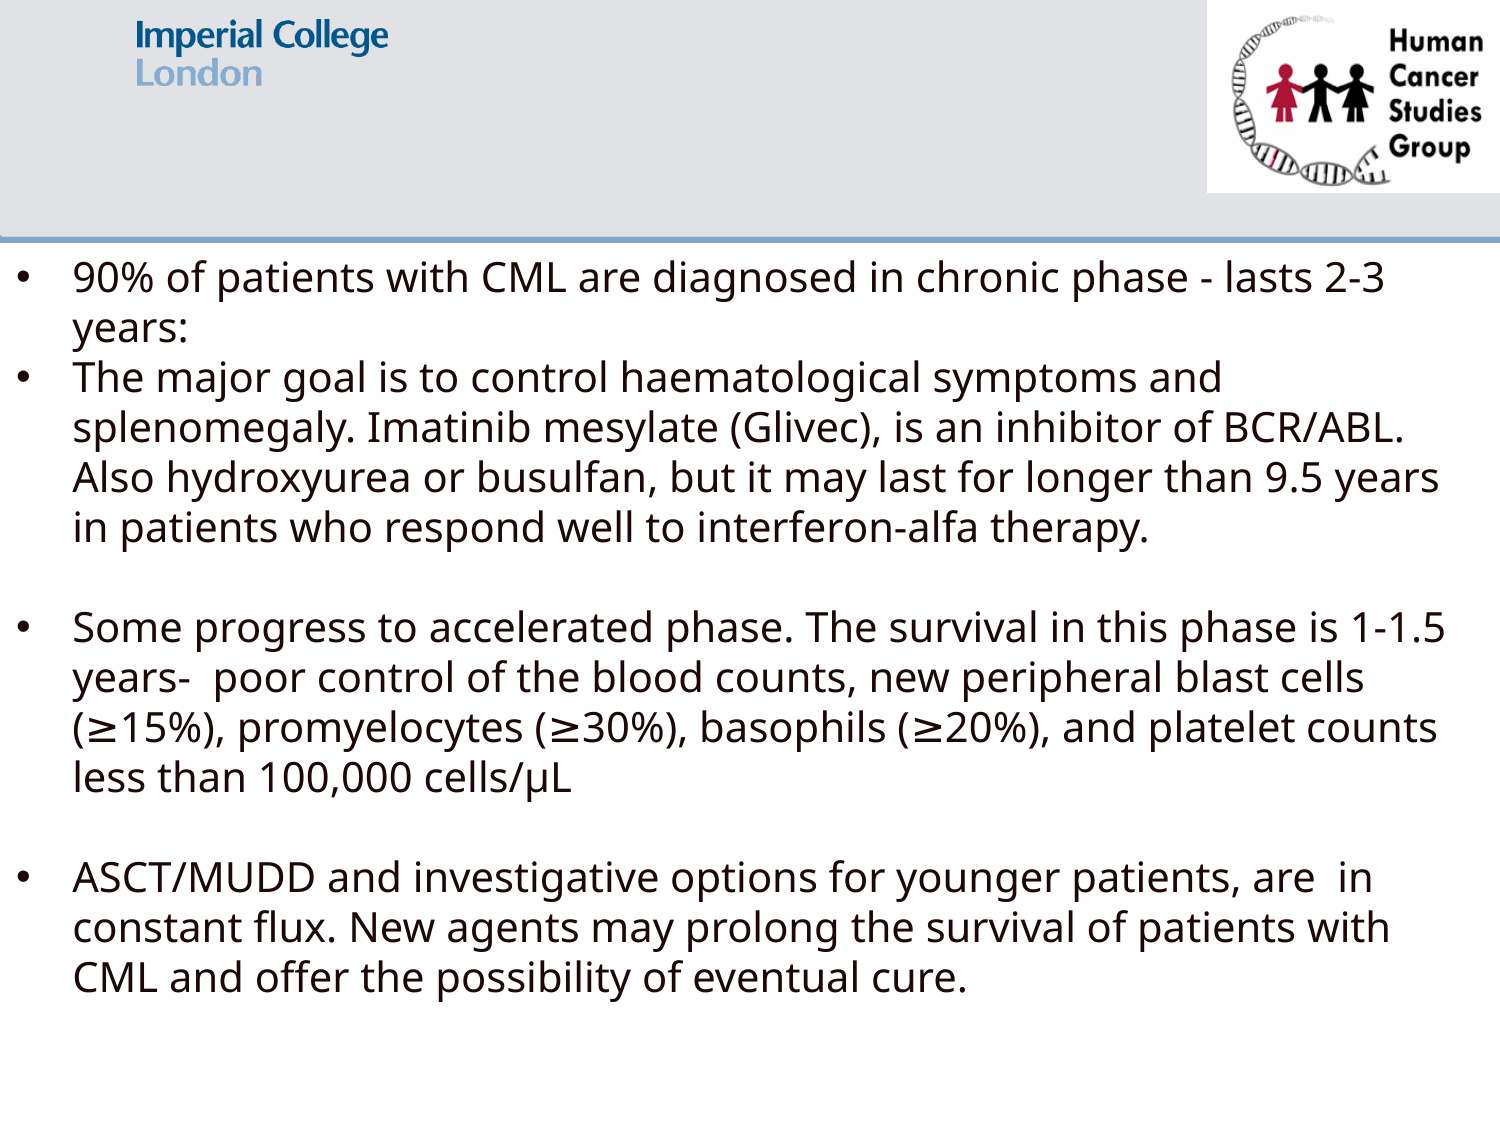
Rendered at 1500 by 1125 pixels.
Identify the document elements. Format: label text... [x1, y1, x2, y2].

picture [0, 0, 1500, 243]
text_box 90% of patients with CML are diagnosed in chronic phase - lasts 2-3 years: The major goal is to control haematological symptoms and splenomegaly. Imatinib mesylate (Glivec), is an inhibitor of BCR/ABL. Also hydroxyurea or busulfan, but it may last for longer than 9.5 years in patients who respond well to interferon-alfa therapy. Some progress to accelerated phase. The survival in this phase is 1-1.5 years- poor control of the blood counts, new peripheral blast cells (≥15%), promyelocytes (≥30%), basophils (≥20%), and platelet counts less than 100,000 cells/μL ASCT/MUDD and investigative options for younger patients, are in constant flux. New agents may prolong the survival of patients with CML and offer the possibility of eventual cure. [1, 243, 1500, 1009]
